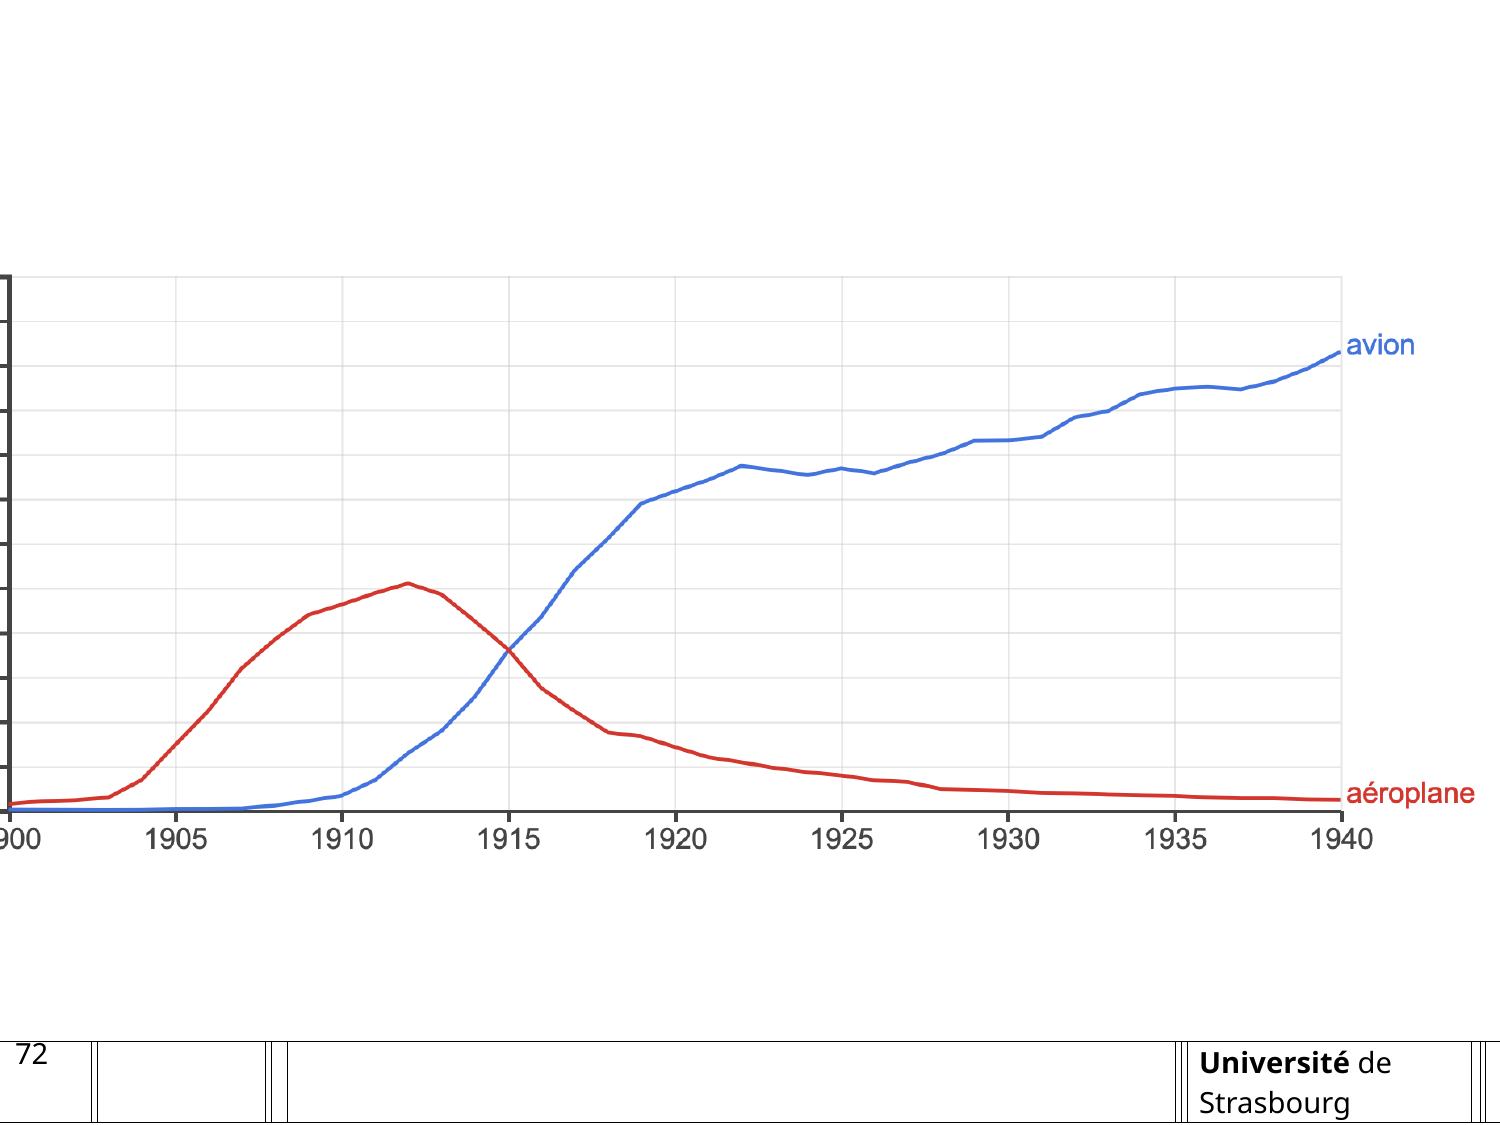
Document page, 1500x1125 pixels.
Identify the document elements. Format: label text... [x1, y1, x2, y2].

slide_number 72 [0, 1032, 92, 1078]
picture [0, 253, 1500, 872]
